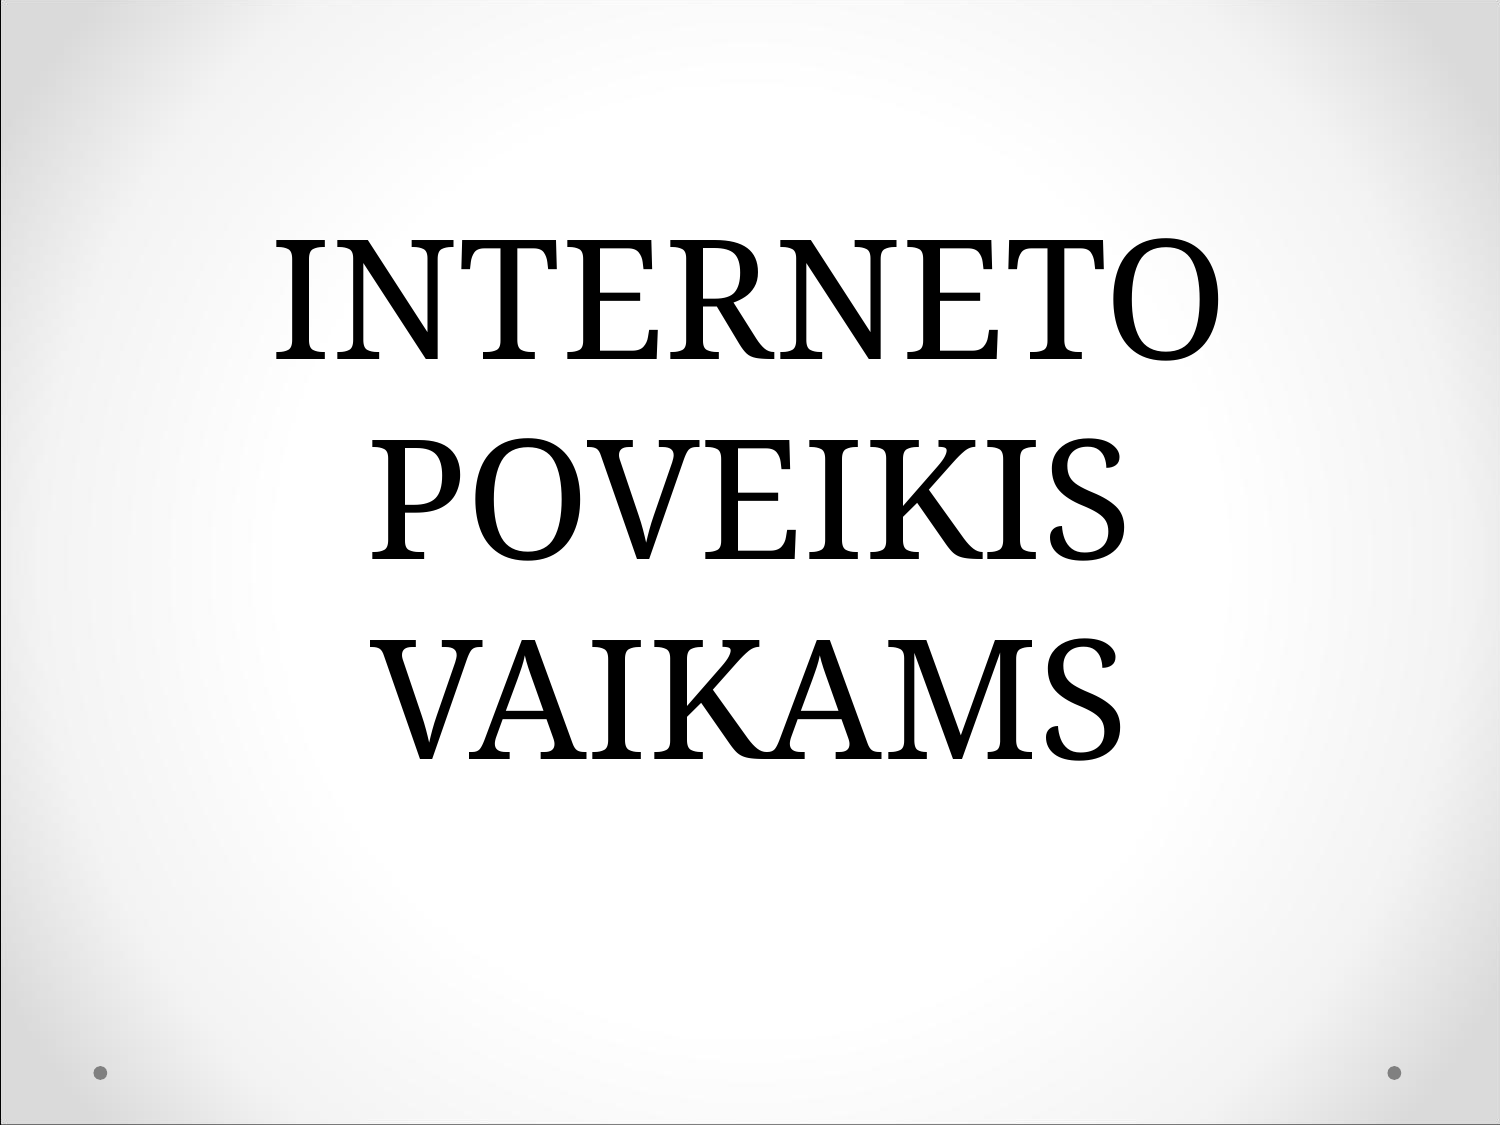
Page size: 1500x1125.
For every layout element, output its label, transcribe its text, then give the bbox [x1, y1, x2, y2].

title INTERNETO POVEIKIS VAIKAMS [112, 99, 1388, 800]
picture [0, 0, 1500, 1125]
